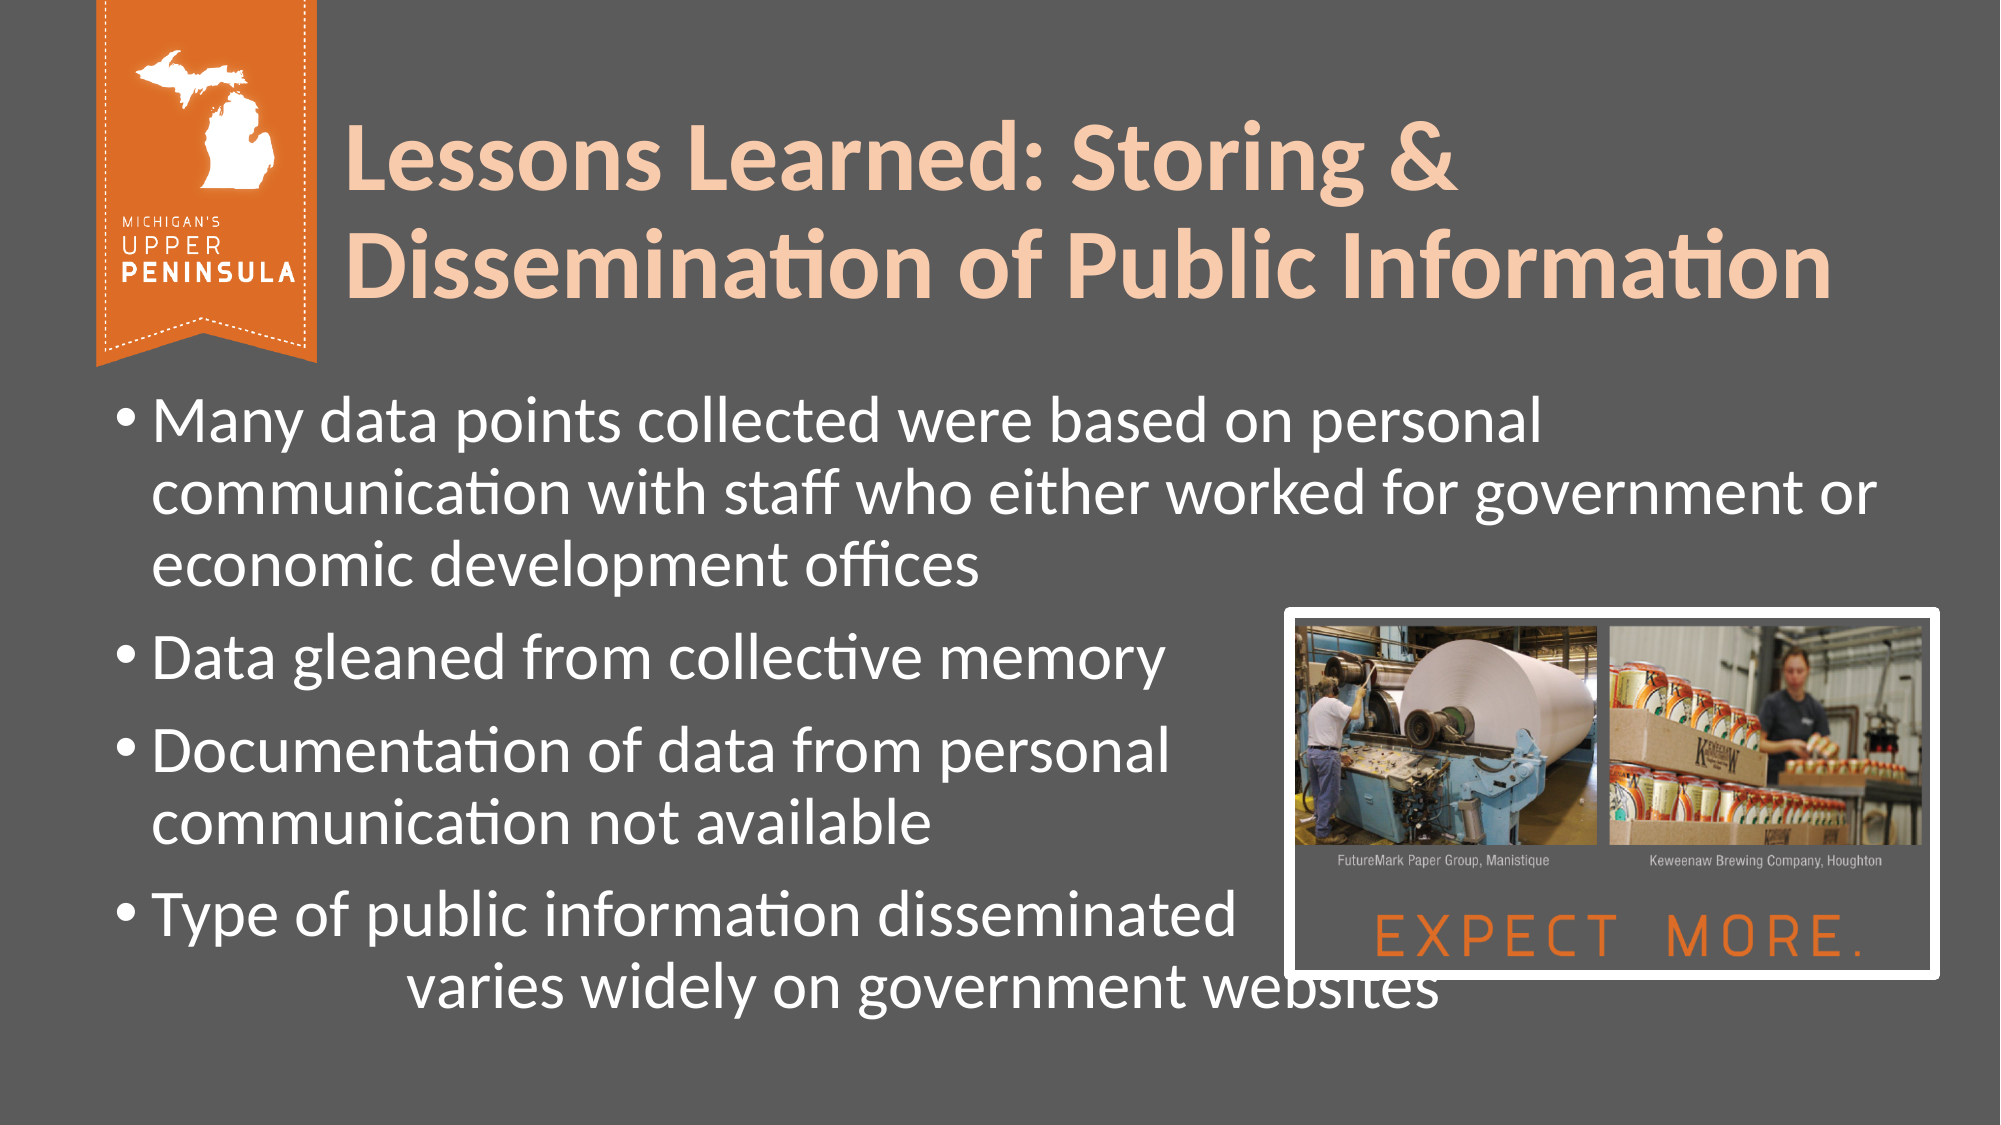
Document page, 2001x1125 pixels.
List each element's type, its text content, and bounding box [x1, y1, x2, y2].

list Many data points collected were based on personal communication with staff who either worked for government or economic development offices Data gleaned from collective memory Documentation of data from personal communication not available Type of public information disseminated varies widely on government websites [99, 377, 1930, 1091]
title Lessons Learned: Storing & Dissemination of Public Information [329, 68, 1930, 356]
picture [0, 0, 2000, 1125]
